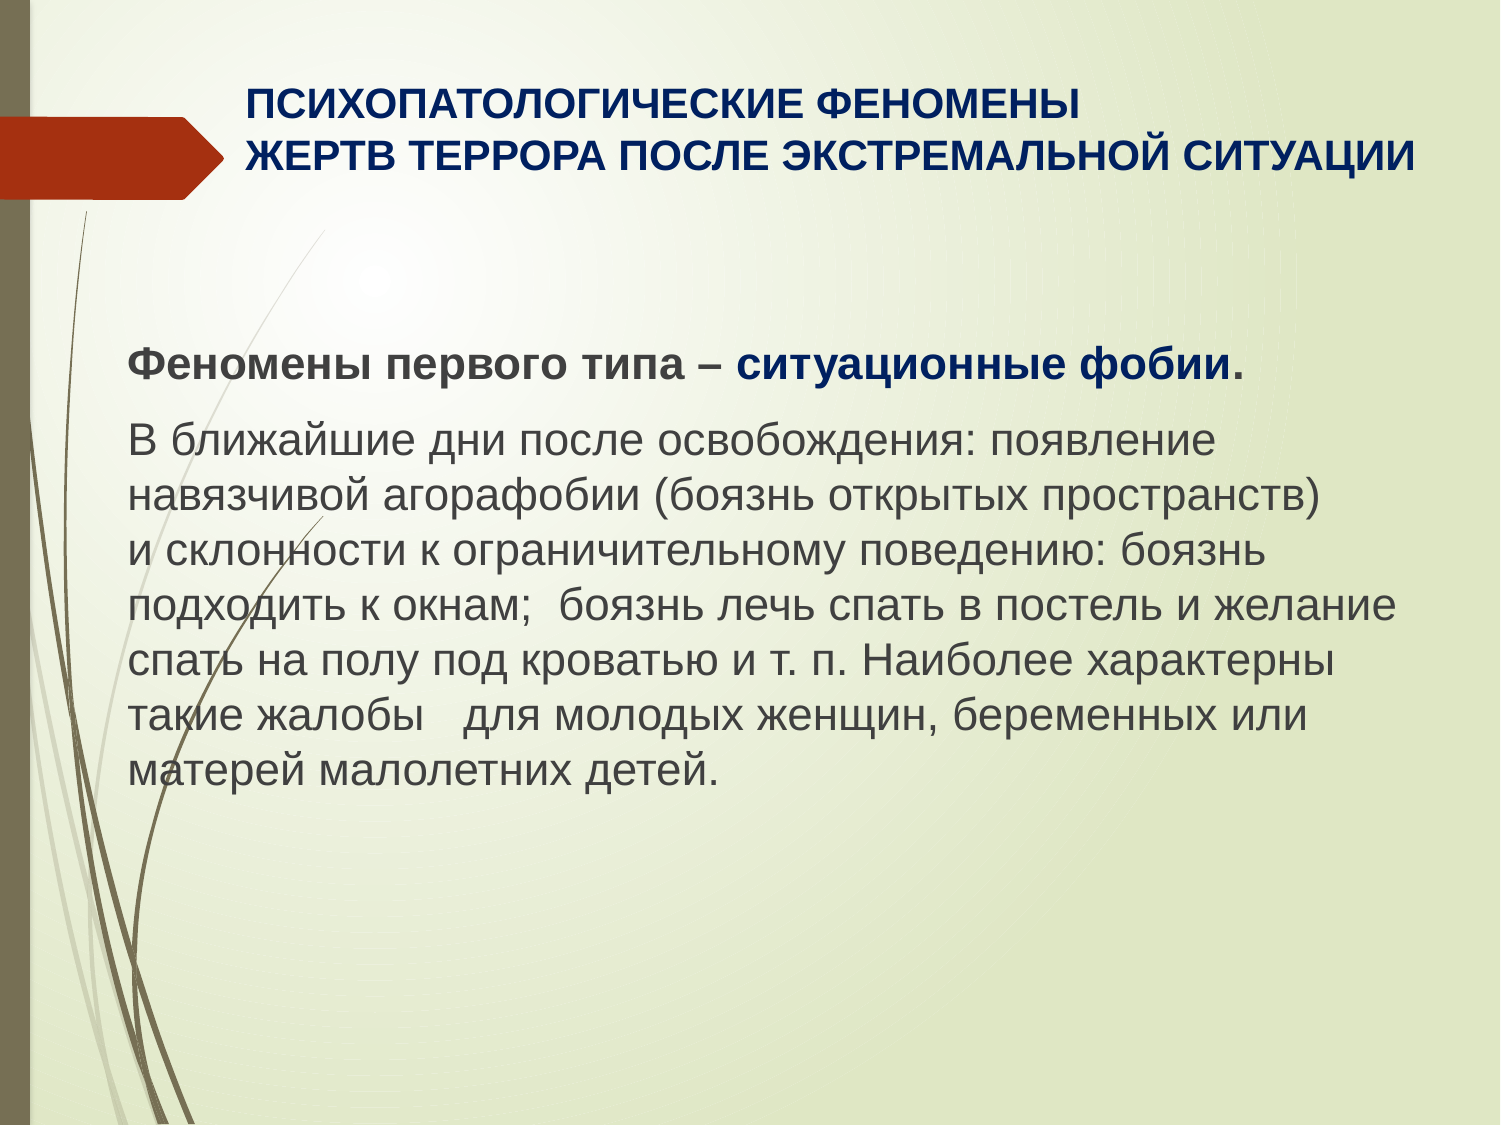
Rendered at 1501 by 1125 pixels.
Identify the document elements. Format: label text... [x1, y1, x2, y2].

list Феномены первого типа – ситуационные фобии. В ближайшие дни после освобождения: появление навязчивой агорафобии (боязнь открытых пространств) и склонности к ограничительному поведению: боязнь подходить к окнам; боязнь лечь спать в постель и желание спать на полу под кроватью и т. п. Наиболее характерны такие жалобы для молодых женщин, беременных или матерей малолетних детей. [112, 326, 1448, 823]
title Психопатологические феномены жертв террора после экстремальной ситуации [230, 3, 1483, 241]
